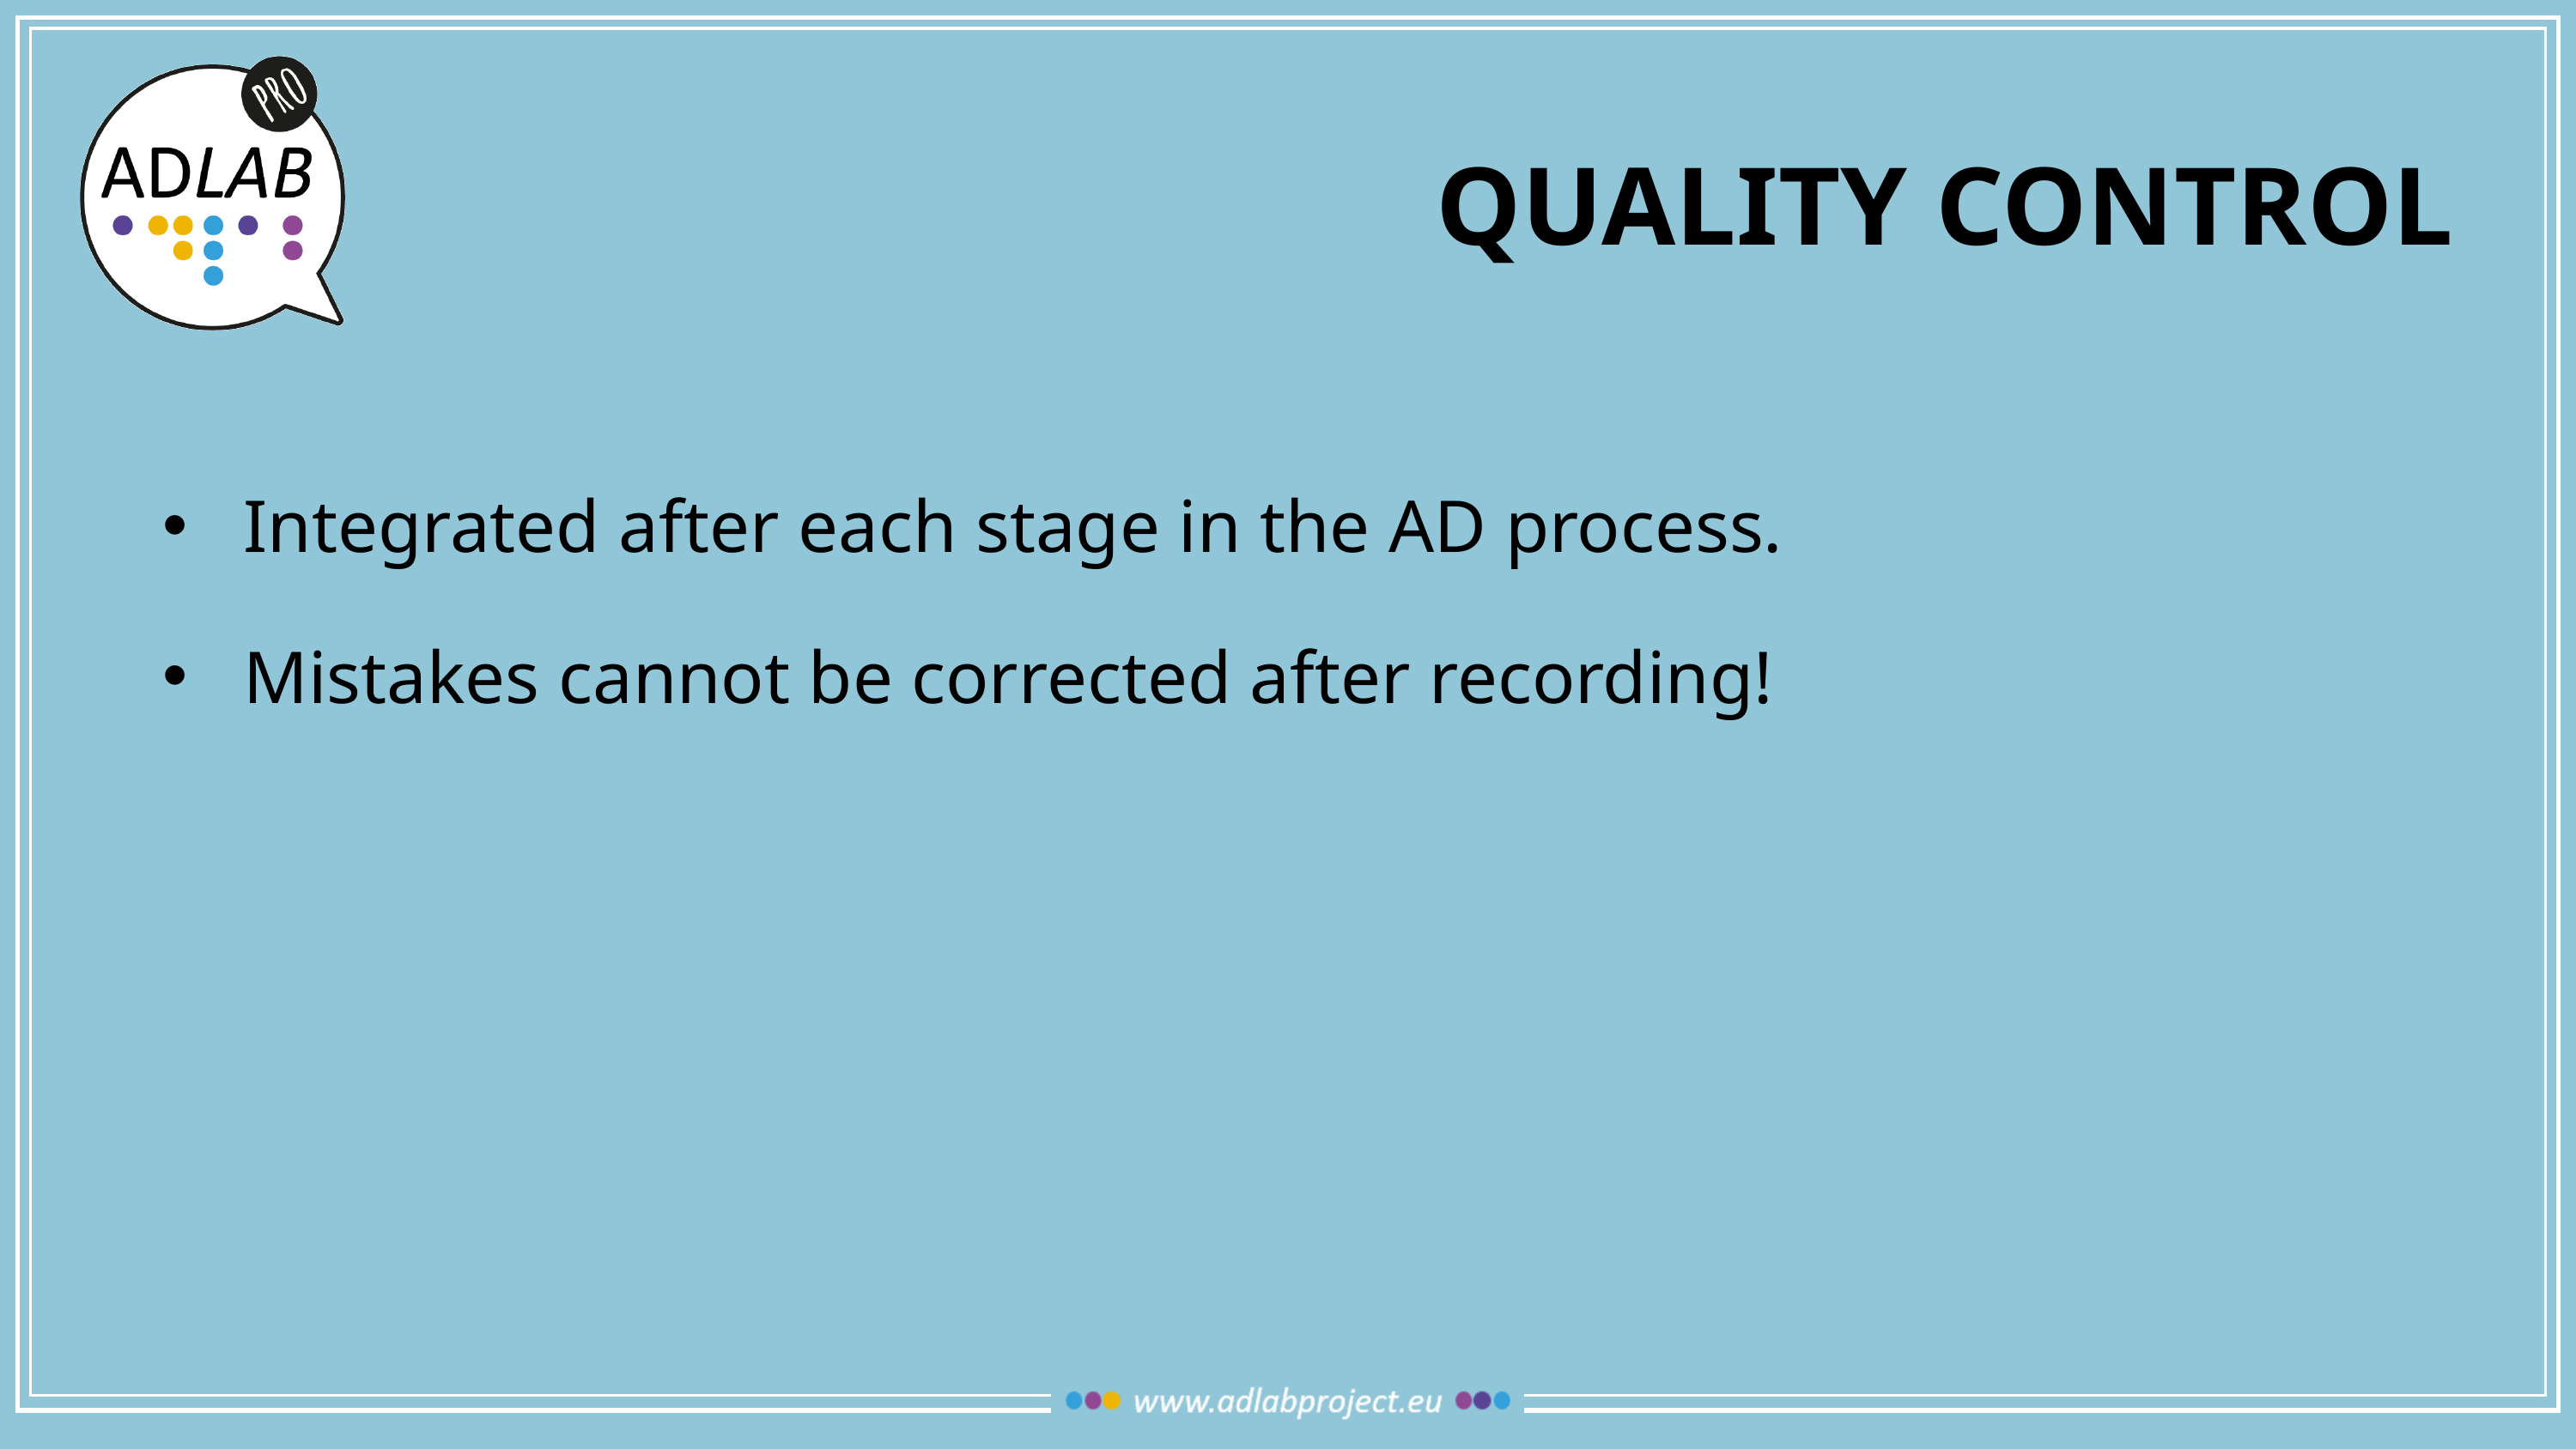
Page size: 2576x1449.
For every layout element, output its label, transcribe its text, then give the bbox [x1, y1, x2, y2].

title QUALITY CONTROL [384, 70, 2467, 351]
picture [1051, 1378, 1524, 1429]
list Integrated after each stage in the AD process. Mistakes cannot be corrected after recording! [150, 431, 2467, 1035]
picture [72, 49, 353, 330]
